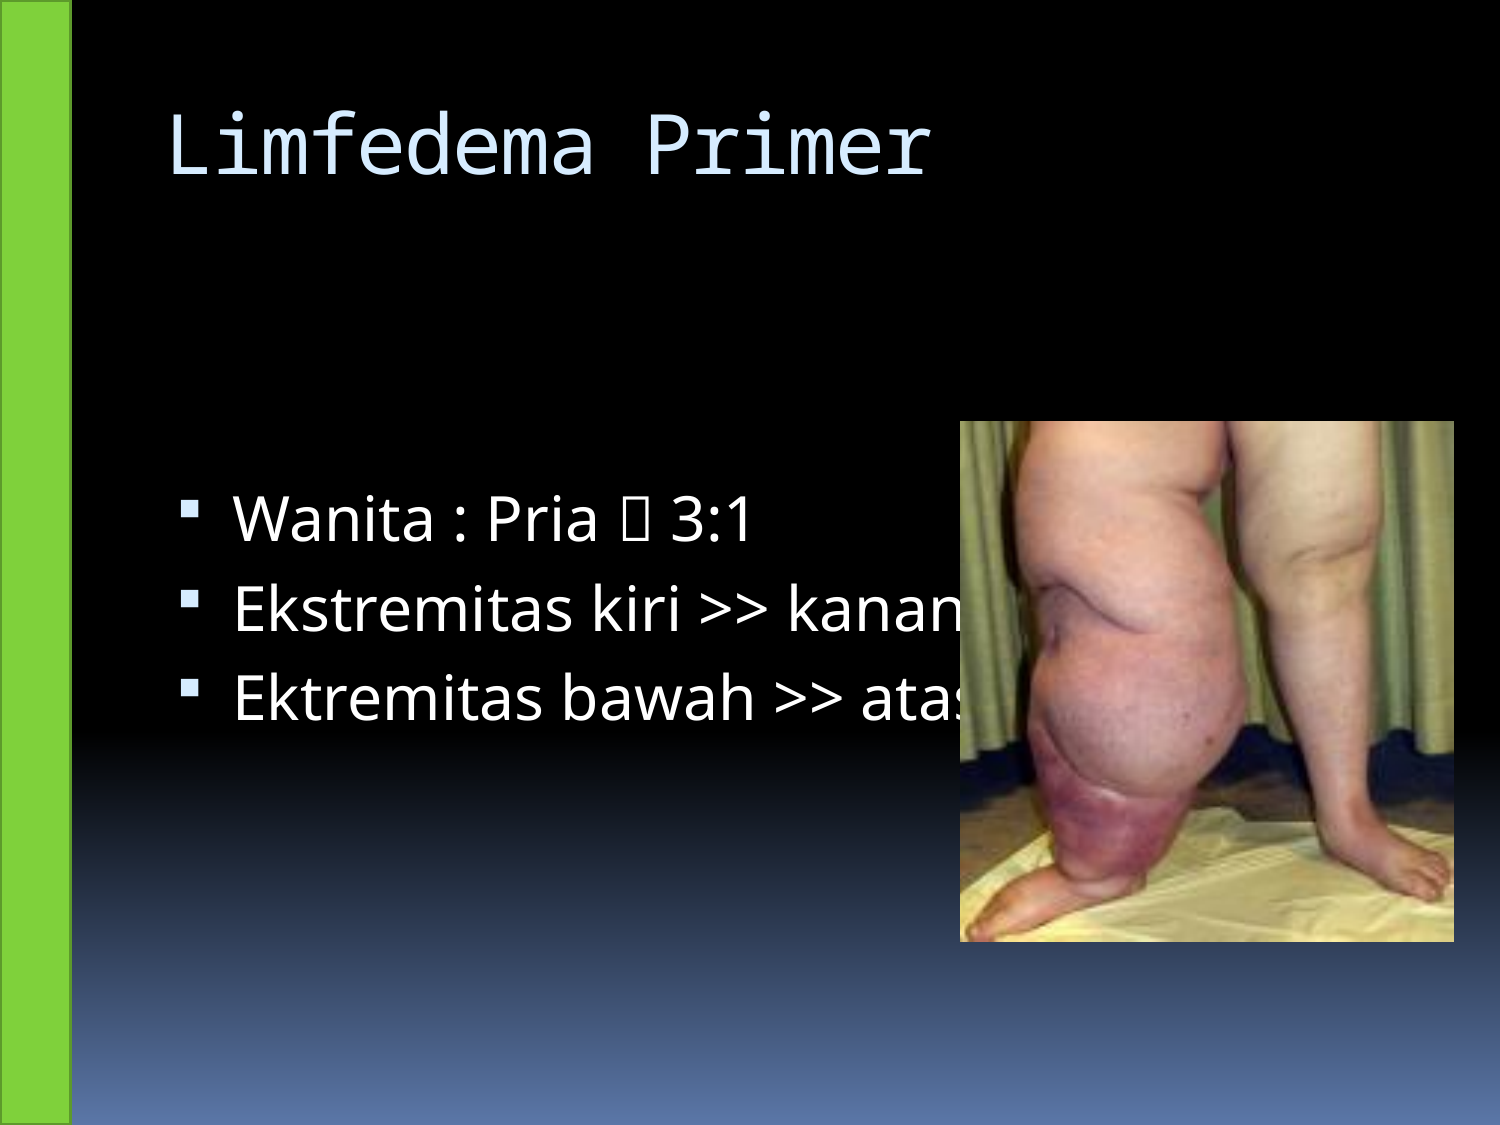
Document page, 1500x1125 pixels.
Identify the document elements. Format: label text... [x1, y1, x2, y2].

list Wanita : Pria  3:1 Ekstremitas kiri >> kanan Ektremitas bawah >> atas [150, 292, 1425, 1043]
text_box [0, 0, 72, 1125]
title Limfedema Primer [150, 83, 1425, 234]
picture [960, 421, 1455, 943]
